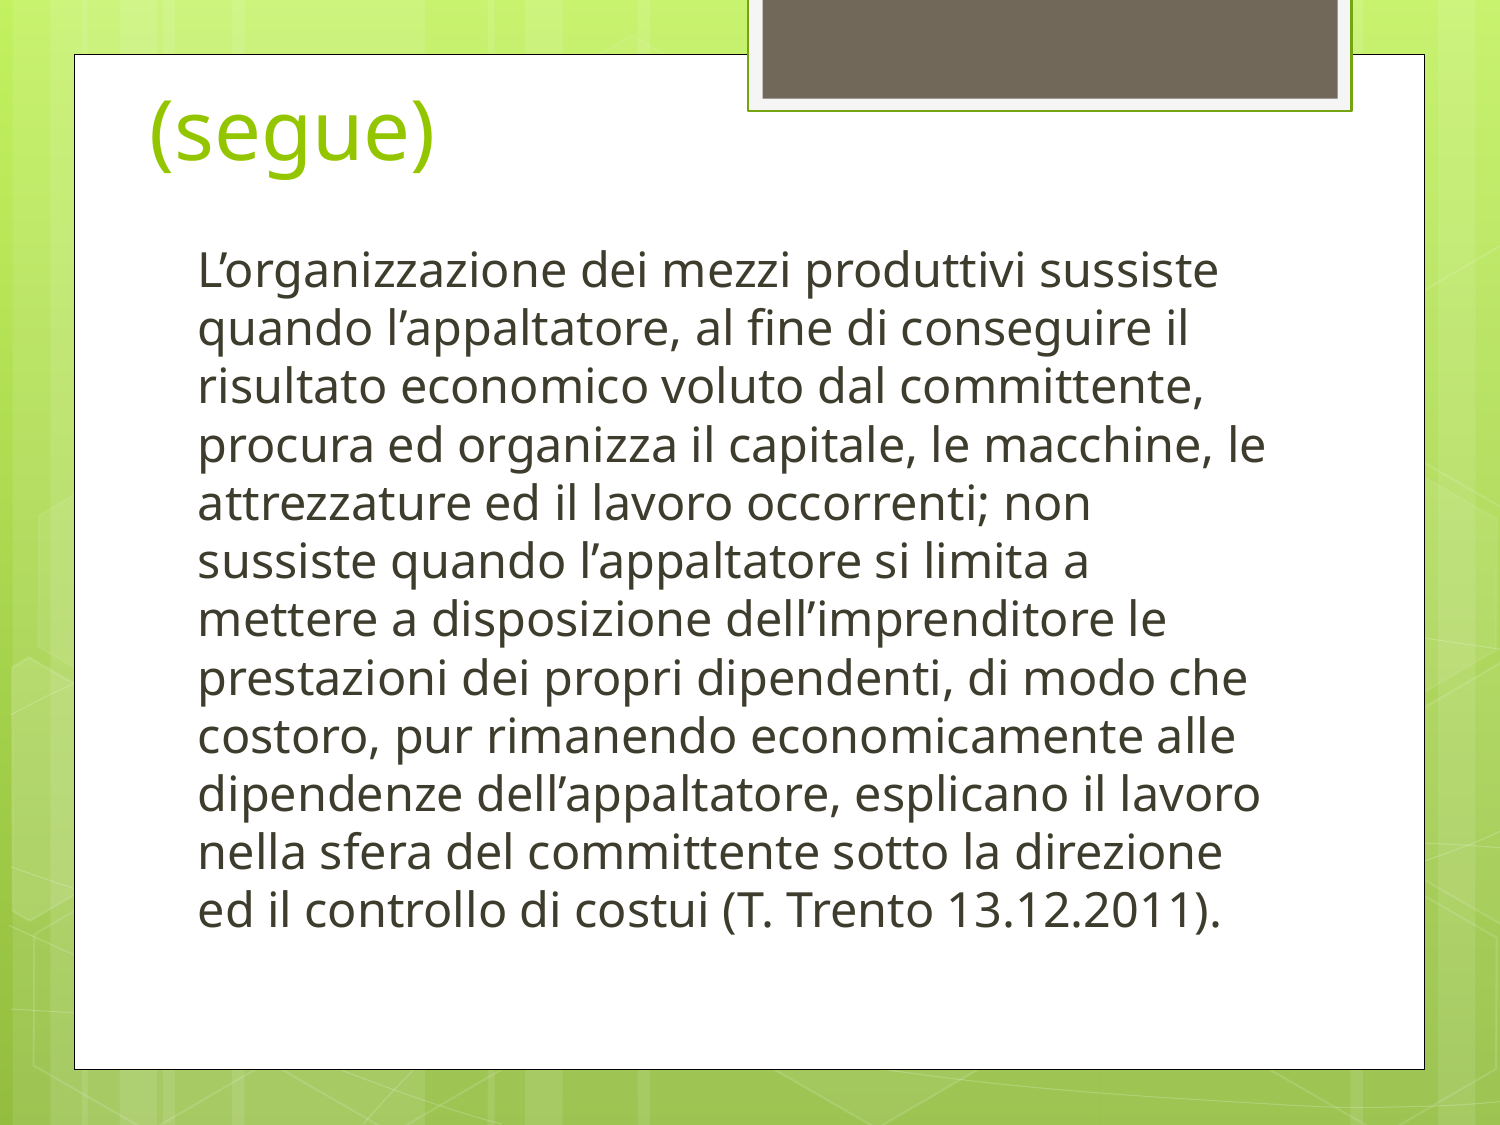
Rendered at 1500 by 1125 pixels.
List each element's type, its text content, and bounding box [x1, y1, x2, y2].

title (segue) [134, 30, 1287, 185]
list L’organizzazione dei mezzi produttivi sussiste quando l’appaltatore, al fine di conseguire il risultato economico voluto dal committente, procura ed organizza il capitale, le macchine, le attrezzature ed il lavoro occorrenti; non sussiste quando l’appaltatore si limita a mettere a disposizione dell’imprenditore le prestazioni dei propri dipendenti, di modo che costoro, pur rimanendo economicamente alle dipendenze dell’appaltatore, esplicano il lavoro nella sfera del committente sotto la direzione ed il controllo di costui (T. Trento 13.12.2011). [171, 231, 1283, 957]
